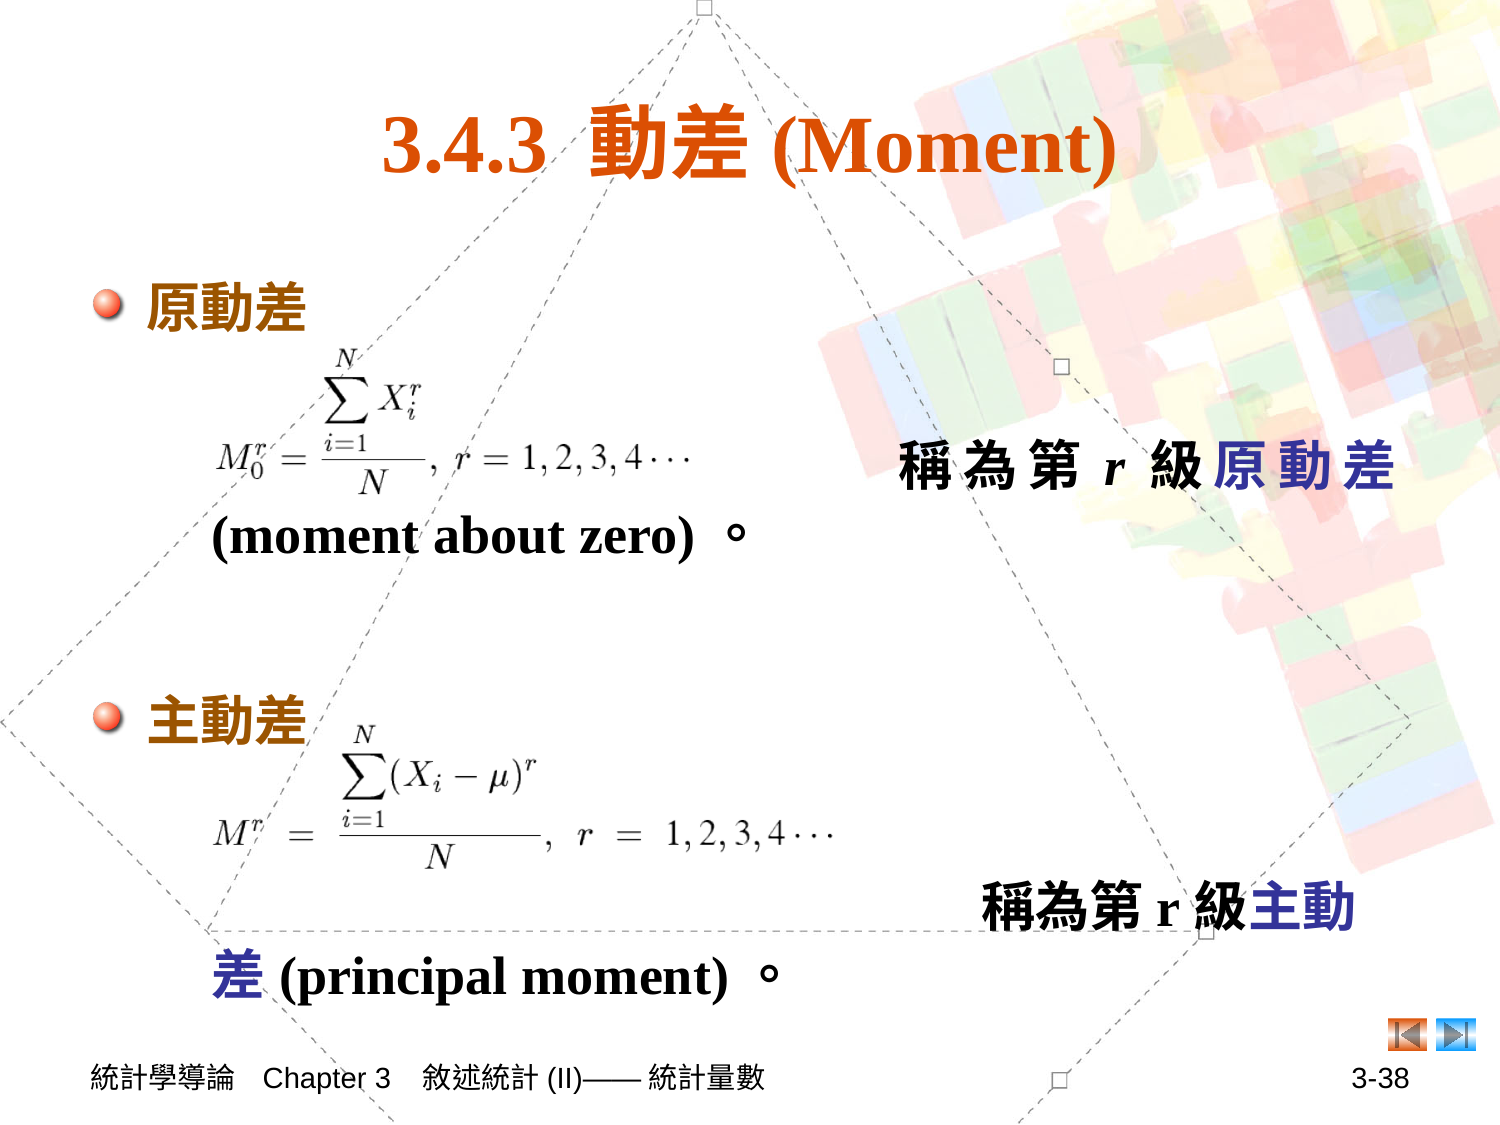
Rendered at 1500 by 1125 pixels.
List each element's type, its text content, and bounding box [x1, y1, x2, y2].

text_box [1436, 1018, 1476, 1052]
text_box [1387, 1018, 1428, 1052]
slide_number 3-38 [1074, 1051, 1426, 1103]
title 3.4.3 動差(Moment) [74, 44, 1426, 233]
slide_number 統計學導論 Chapter 3 敘述統計(II)——統計量數 [74, 1051, 976, 1103]
picture [0, 0, 1500, 1125]
list 原動差 稱為第r級原動差(moment about zero)。 主動差 稱為第r級主動差(principal moment)。 [74, 262, 1426, 1056]
